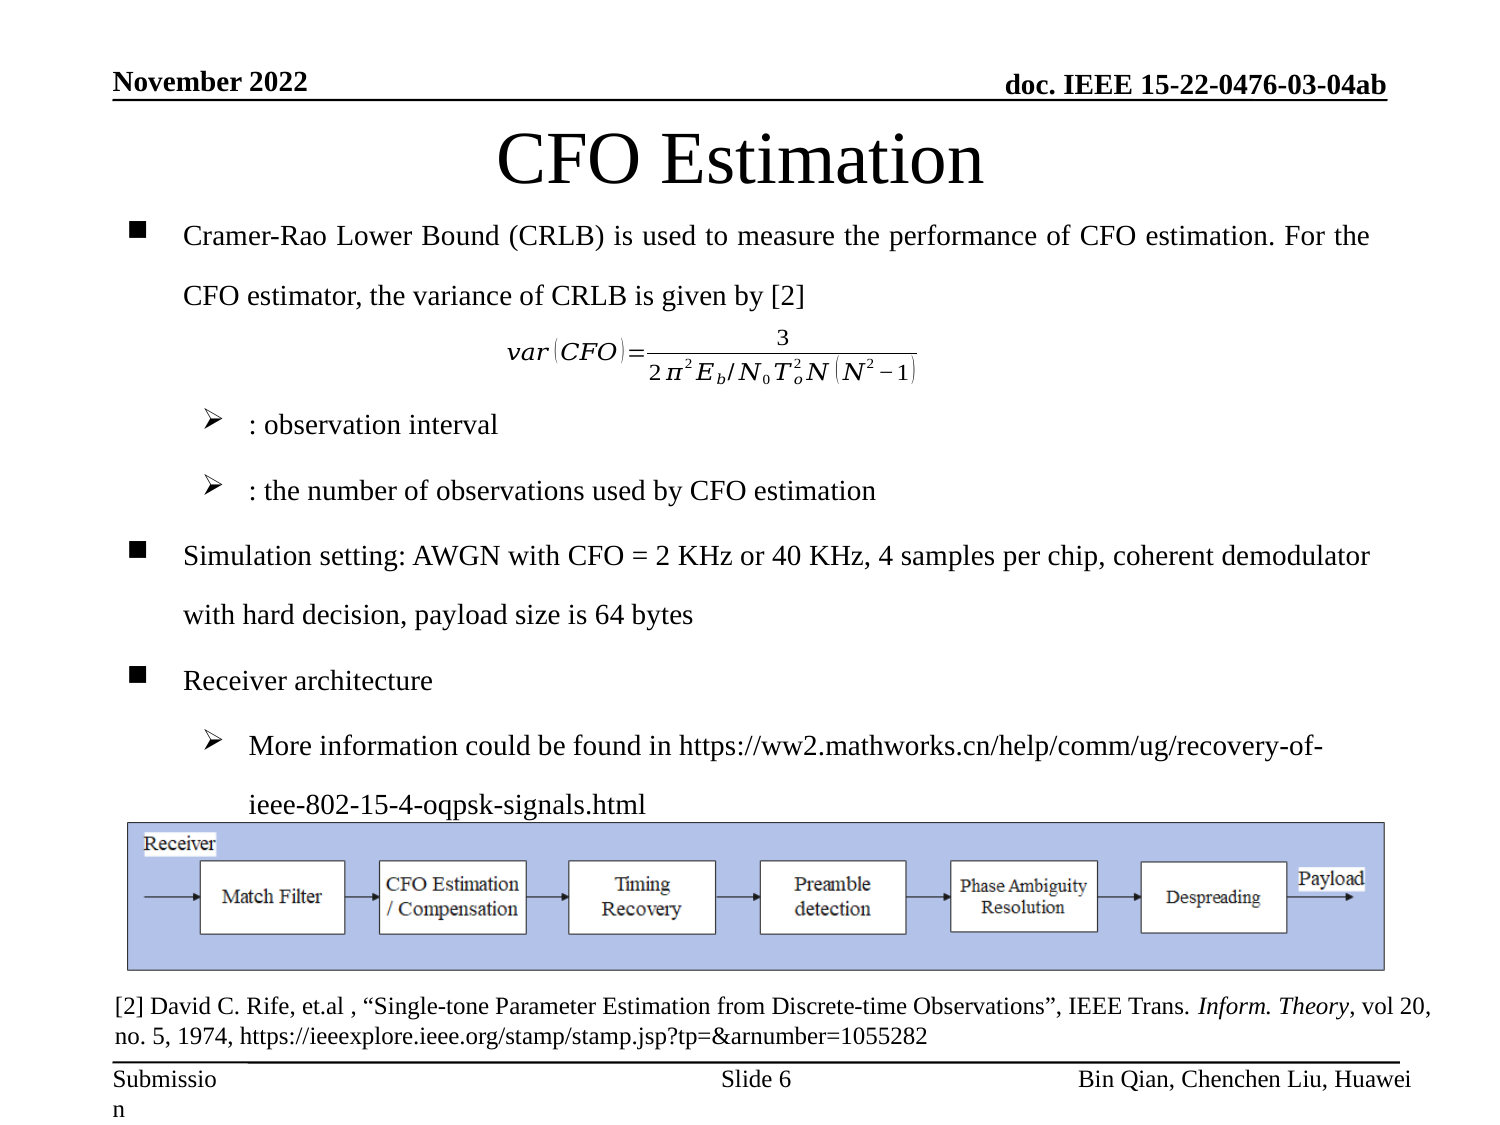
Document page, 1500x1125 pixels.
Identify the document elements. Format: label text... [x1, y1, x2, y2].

slide_number Slide 6 [712, 1062, 800, 1093]
picture [126, 822, 1386, 972]
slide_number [112, 62, 375, 66]
text_box [2] David C. Rife, et.al , “Single-tone Parameter Estimation from Discrete-time Observations”, IEEE Trans. Inform. Theory, vol 20, no. 5, 1974, https://ieeexplore.ieee.org/stamp/stamp.jsp?tp=&arnumber=1055282 [100, 982, 1471, 1057]
title CFO Estimation [112, 66, 1388, 242]
footer Bin Qian, Chenchen Liu, Huawei [900, 1062, 1413, 1093]
